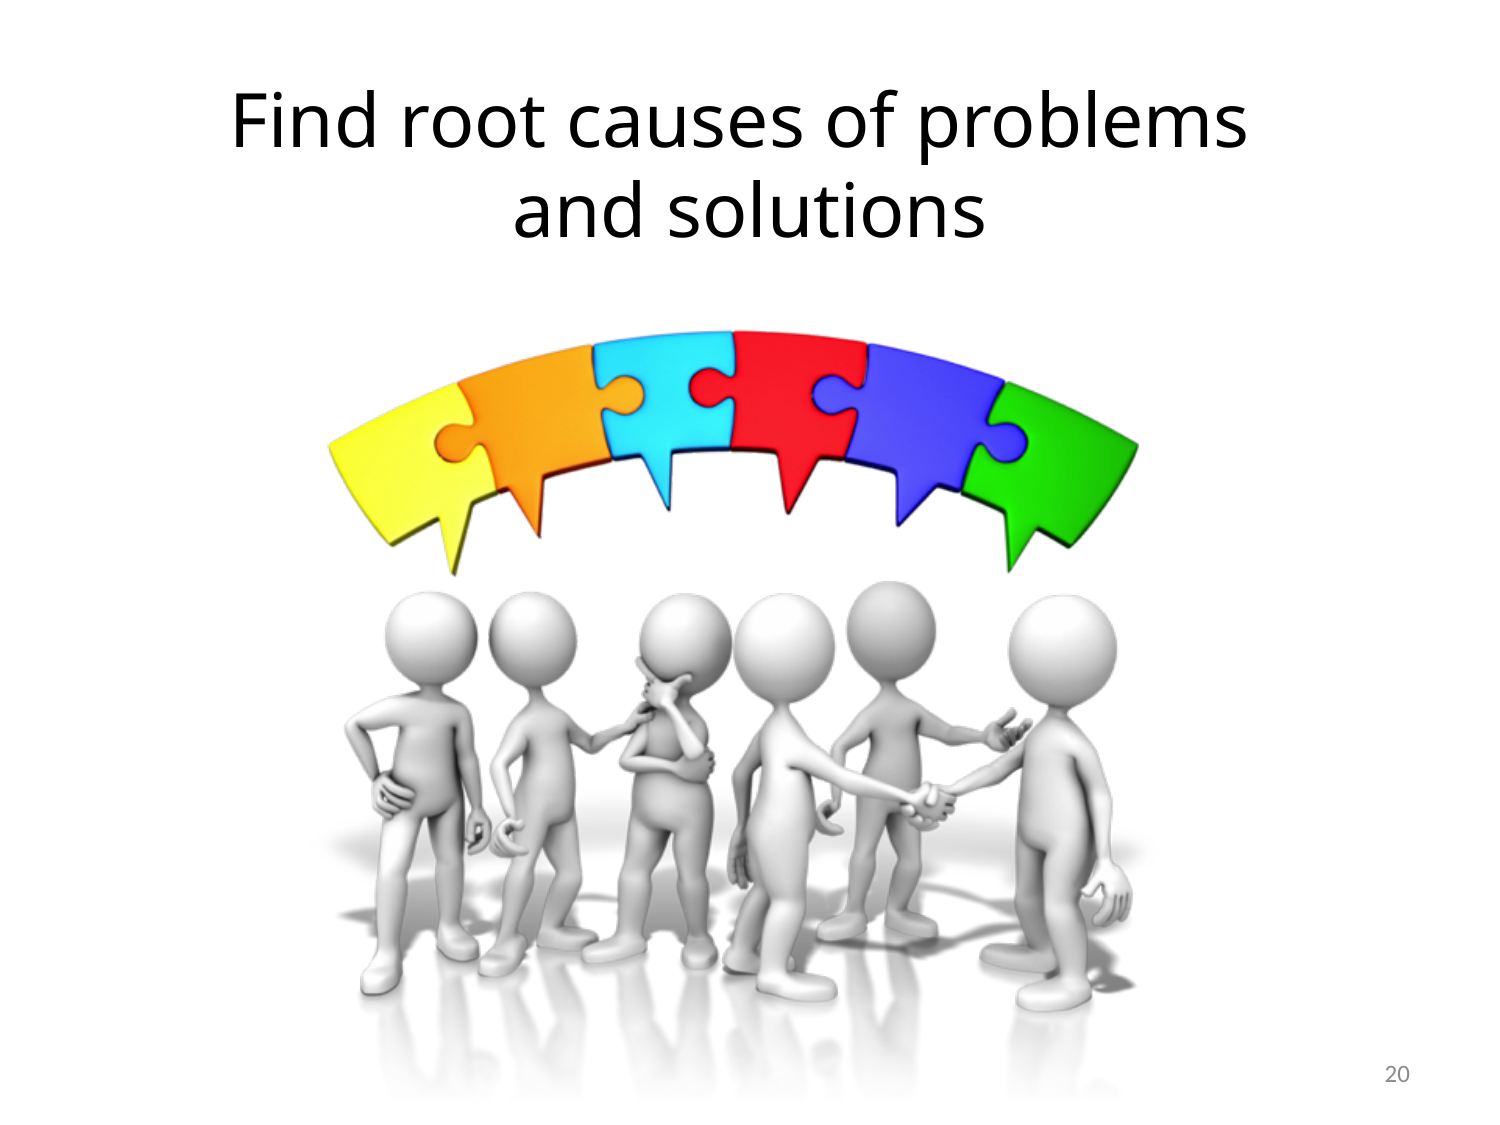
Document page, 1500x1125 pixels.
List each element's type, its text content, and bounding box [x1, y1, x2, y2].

picture [288, 302, 1204, 1103]
slide_number 19 [1206, 1042, 1425, 1103]
title Find root causes of problems and solutions [75, 45, 1425, 279]
